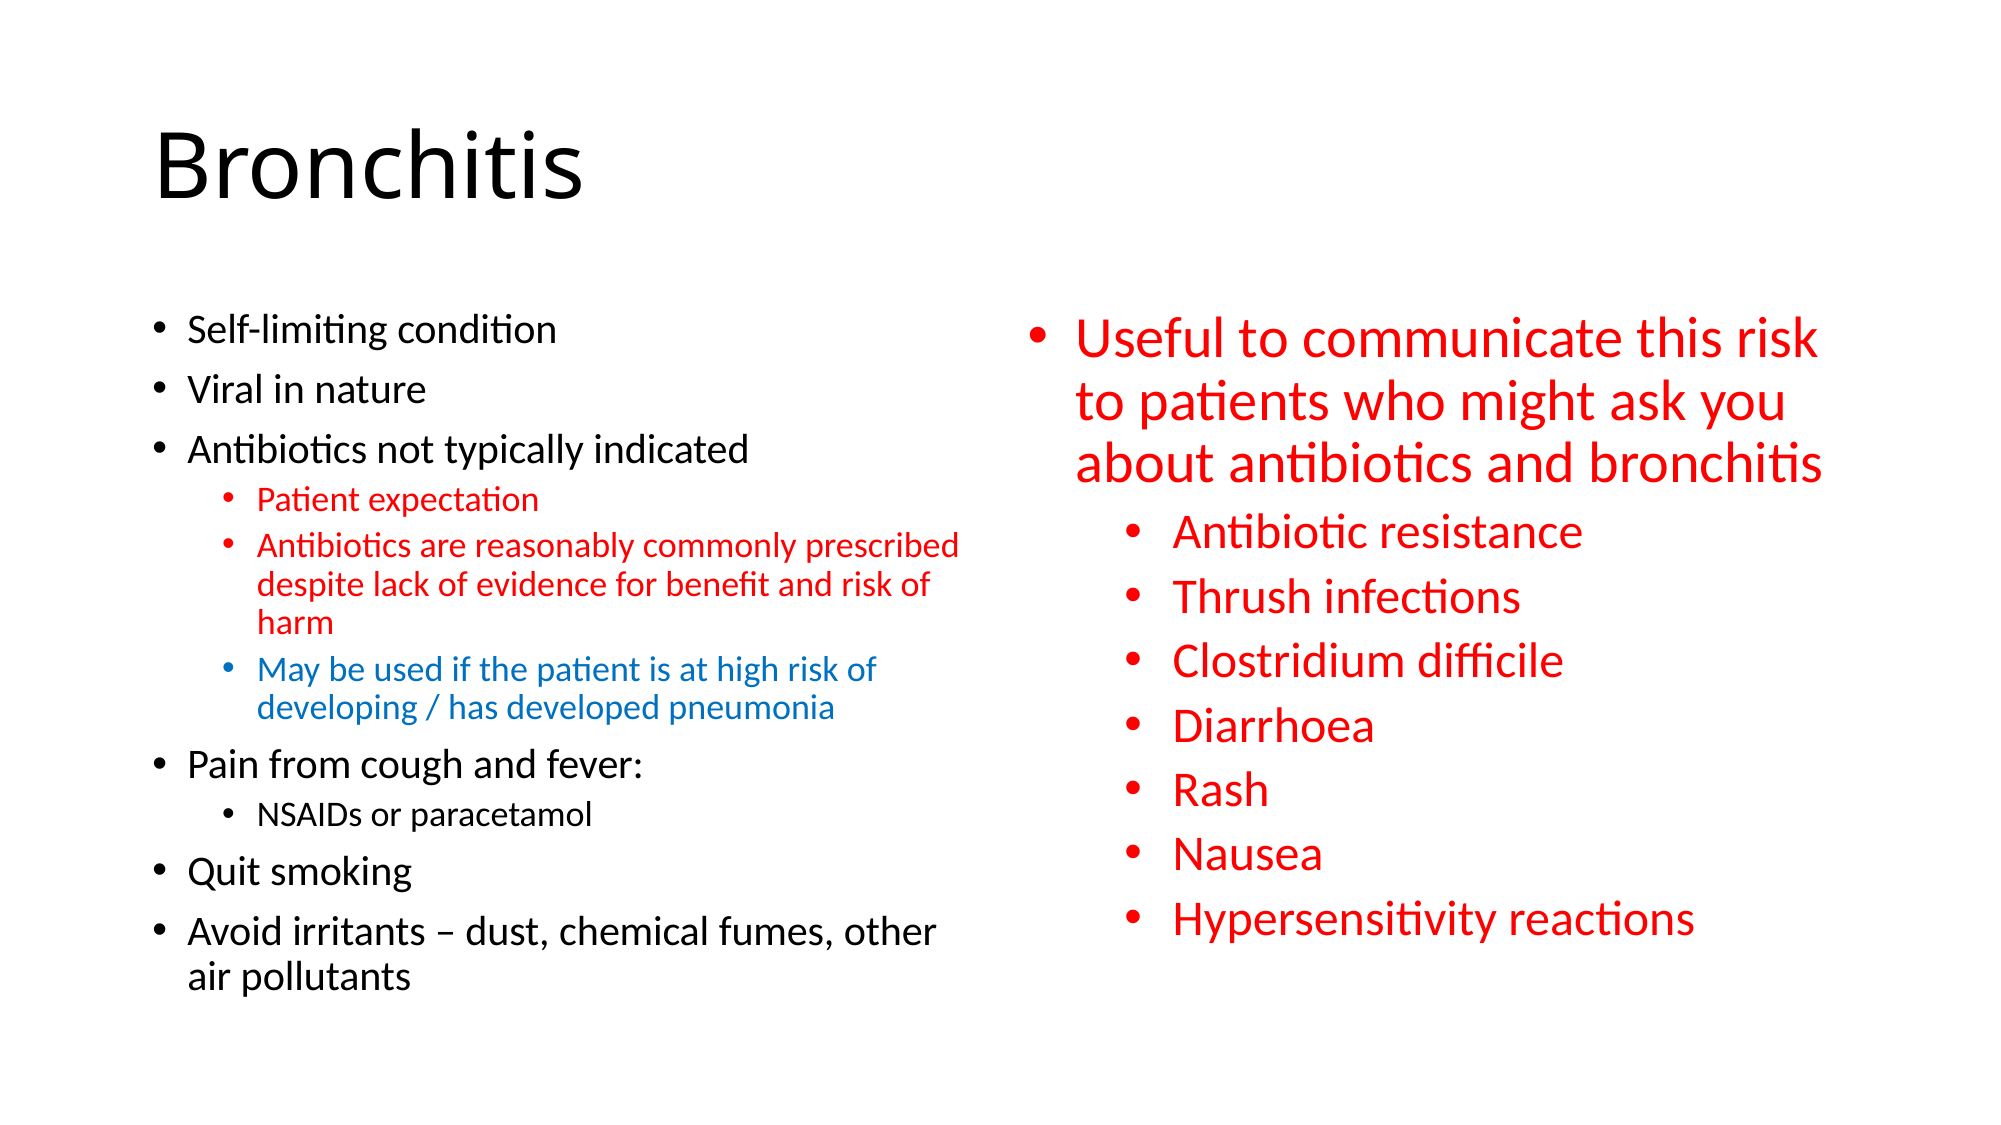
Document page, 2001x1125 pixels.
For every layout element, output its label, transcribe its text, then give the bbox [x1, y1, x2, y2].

list Useful to communicate this risk to patients who might ask you about antibiotics and bronchitis Antibiotic resistance Thrush infections Clostridium difficile Diarrhoea Rash Nausea Hypersensitivity reactions [1012, 299, 1863, 1014]
list Self-limiting condition Viral in nature Antibiotics not typically indicated Patient expectation Antibiotics are reasonably commonly prescribed despite lack of evidence for benefit and risk of harm May be used if the patient is at high risk of developing / has developed pneumonia Pain from cough and fever: NSAIDs or paracetamol Quit smoking Avoid irritants – dust, chemical fumes, other air pollutants [137, 299, 988, 1014]
title Bronchitis [137, 59, 1863, 278]
